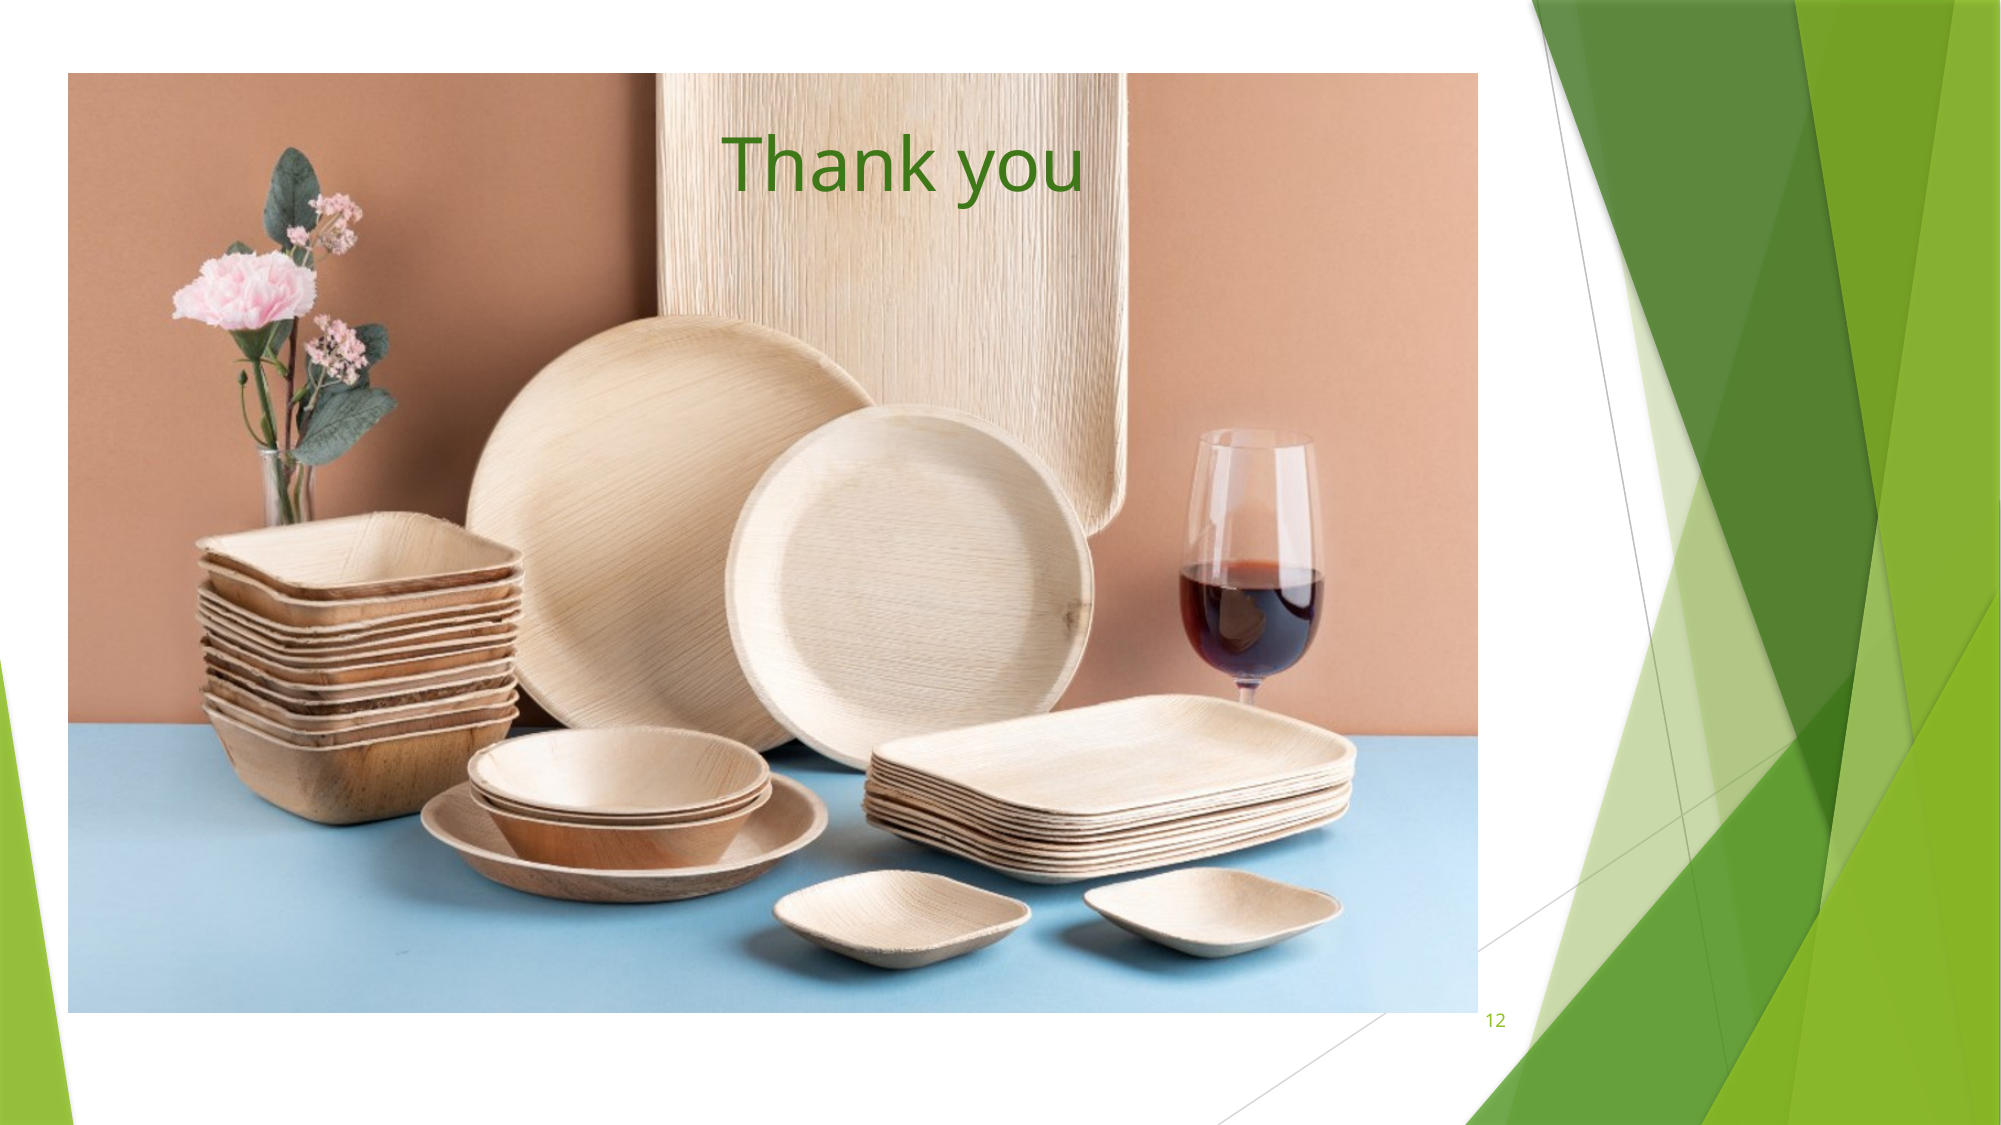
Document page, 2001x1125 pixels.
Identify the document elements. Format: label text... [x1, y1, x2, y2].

title Thank you [1481, 108, 2000, 326]
slide_number 12 [1409, 991, 1522, 1051]
picture [67, 73, 1478, 1013]
